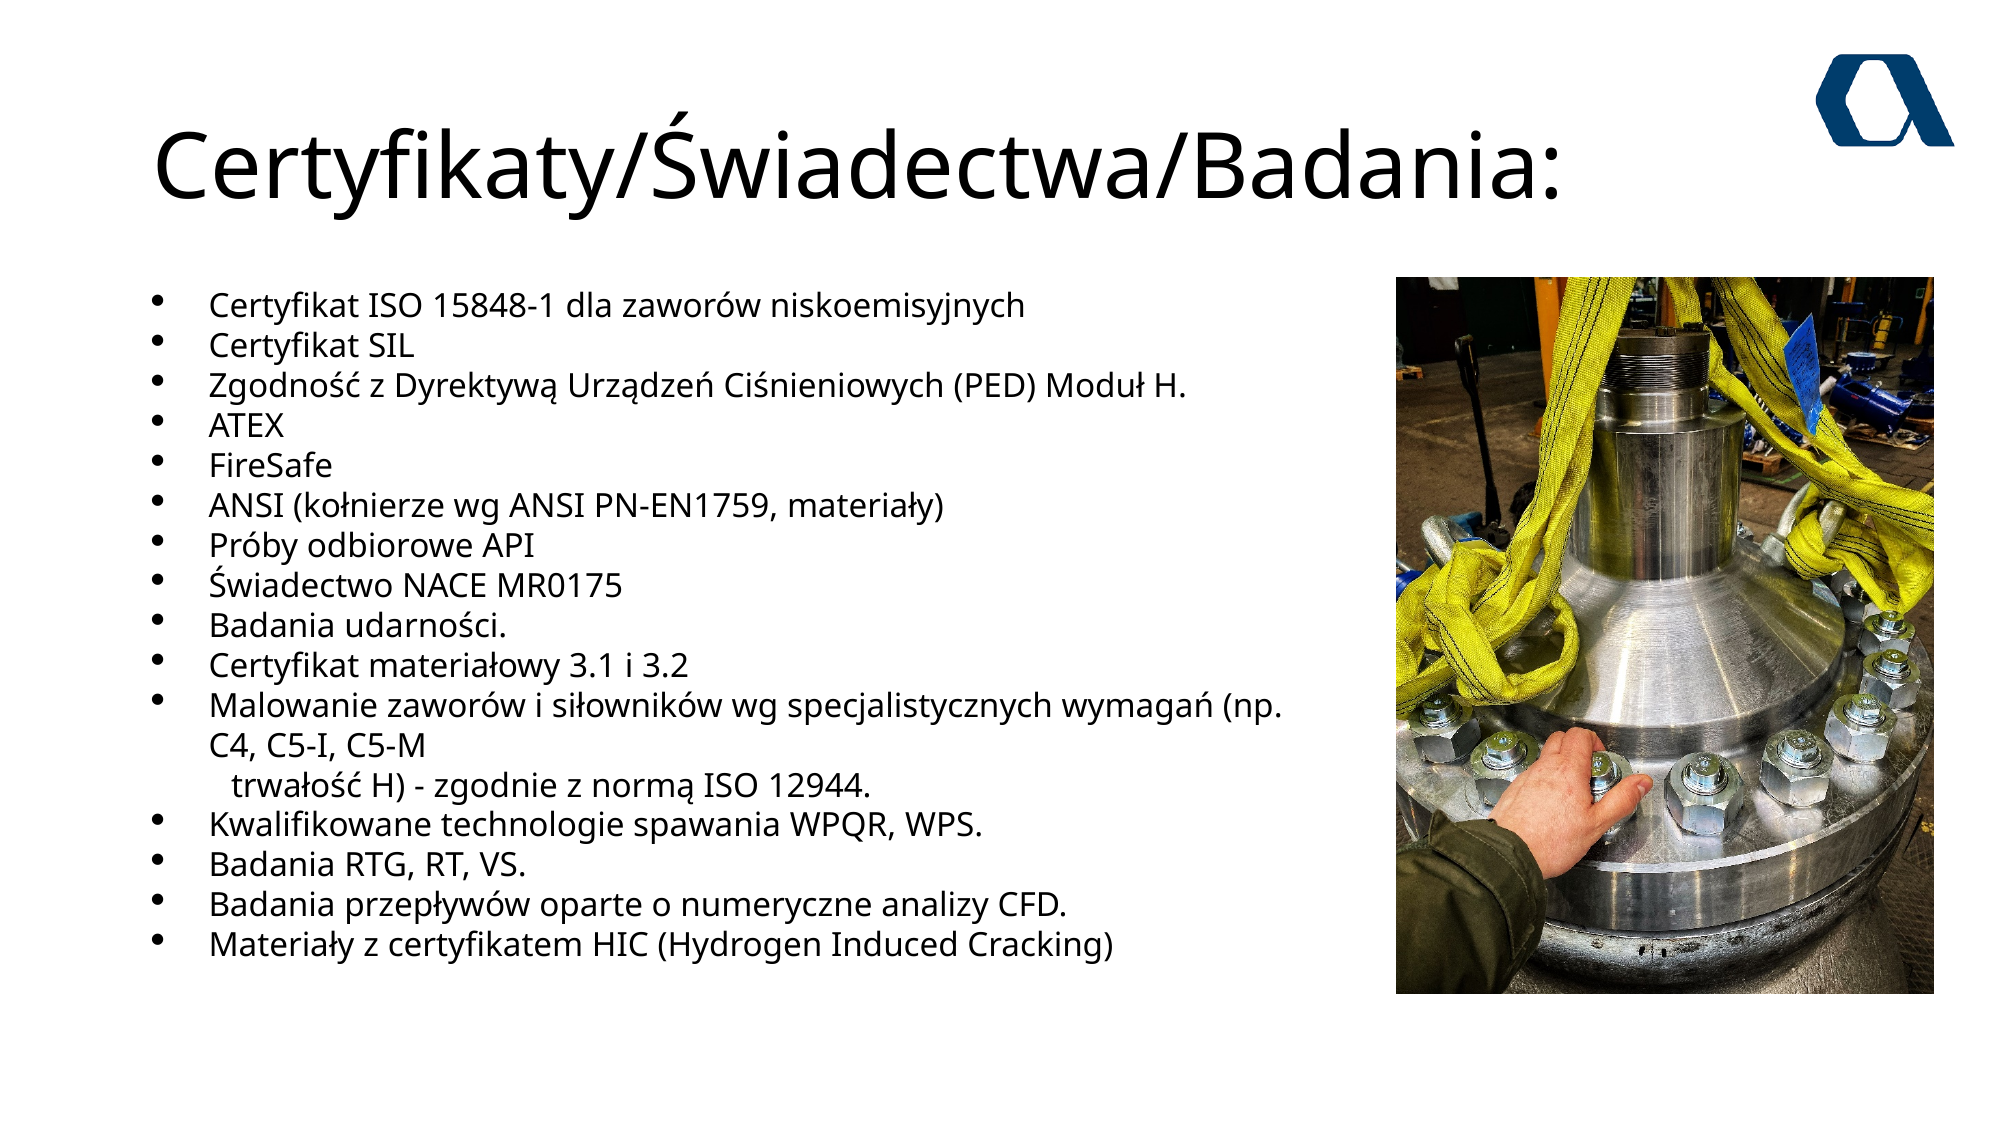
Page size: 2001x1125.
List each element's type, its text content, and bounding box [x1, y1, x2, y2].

title Certyfikaty/Świadectwa/Badania: [137, 59, 1863, 278]
picture [1395, 277, 1934, 994]
text_box Certyfikat ISO 15848-1 dla zaworów niskoemisyjnych Certyfikat SIL Zgodność z Dyrektywą Urządzeń Ciśnieniowych (PED) Moduł H. ATEX FireSafe ANSI (kołnierze wg ANSI PN-EN1759, materiały) Próby odbiorowe API Świadectwo NACE MR0175 Badania udarności. Certyfikat materiałowy 3.1 i 3.2 Malowanie zaworów i siłowników wg specjalistycznych wymagań (np. C4, C5-I, C5-M trwałość H) - zgodnie z normą ISO 12944. Kwalifikowane technologie spawania WPQR, WPS. Badania RTG, RT, VS. Badania przepływów oparte o numeryczne analizy CFD. Materiały z certyfikatem HIC (Hydrogen Induced Cracking) [137, 277, 1355, 971]
picture [1798, 13, 1972, 187]
